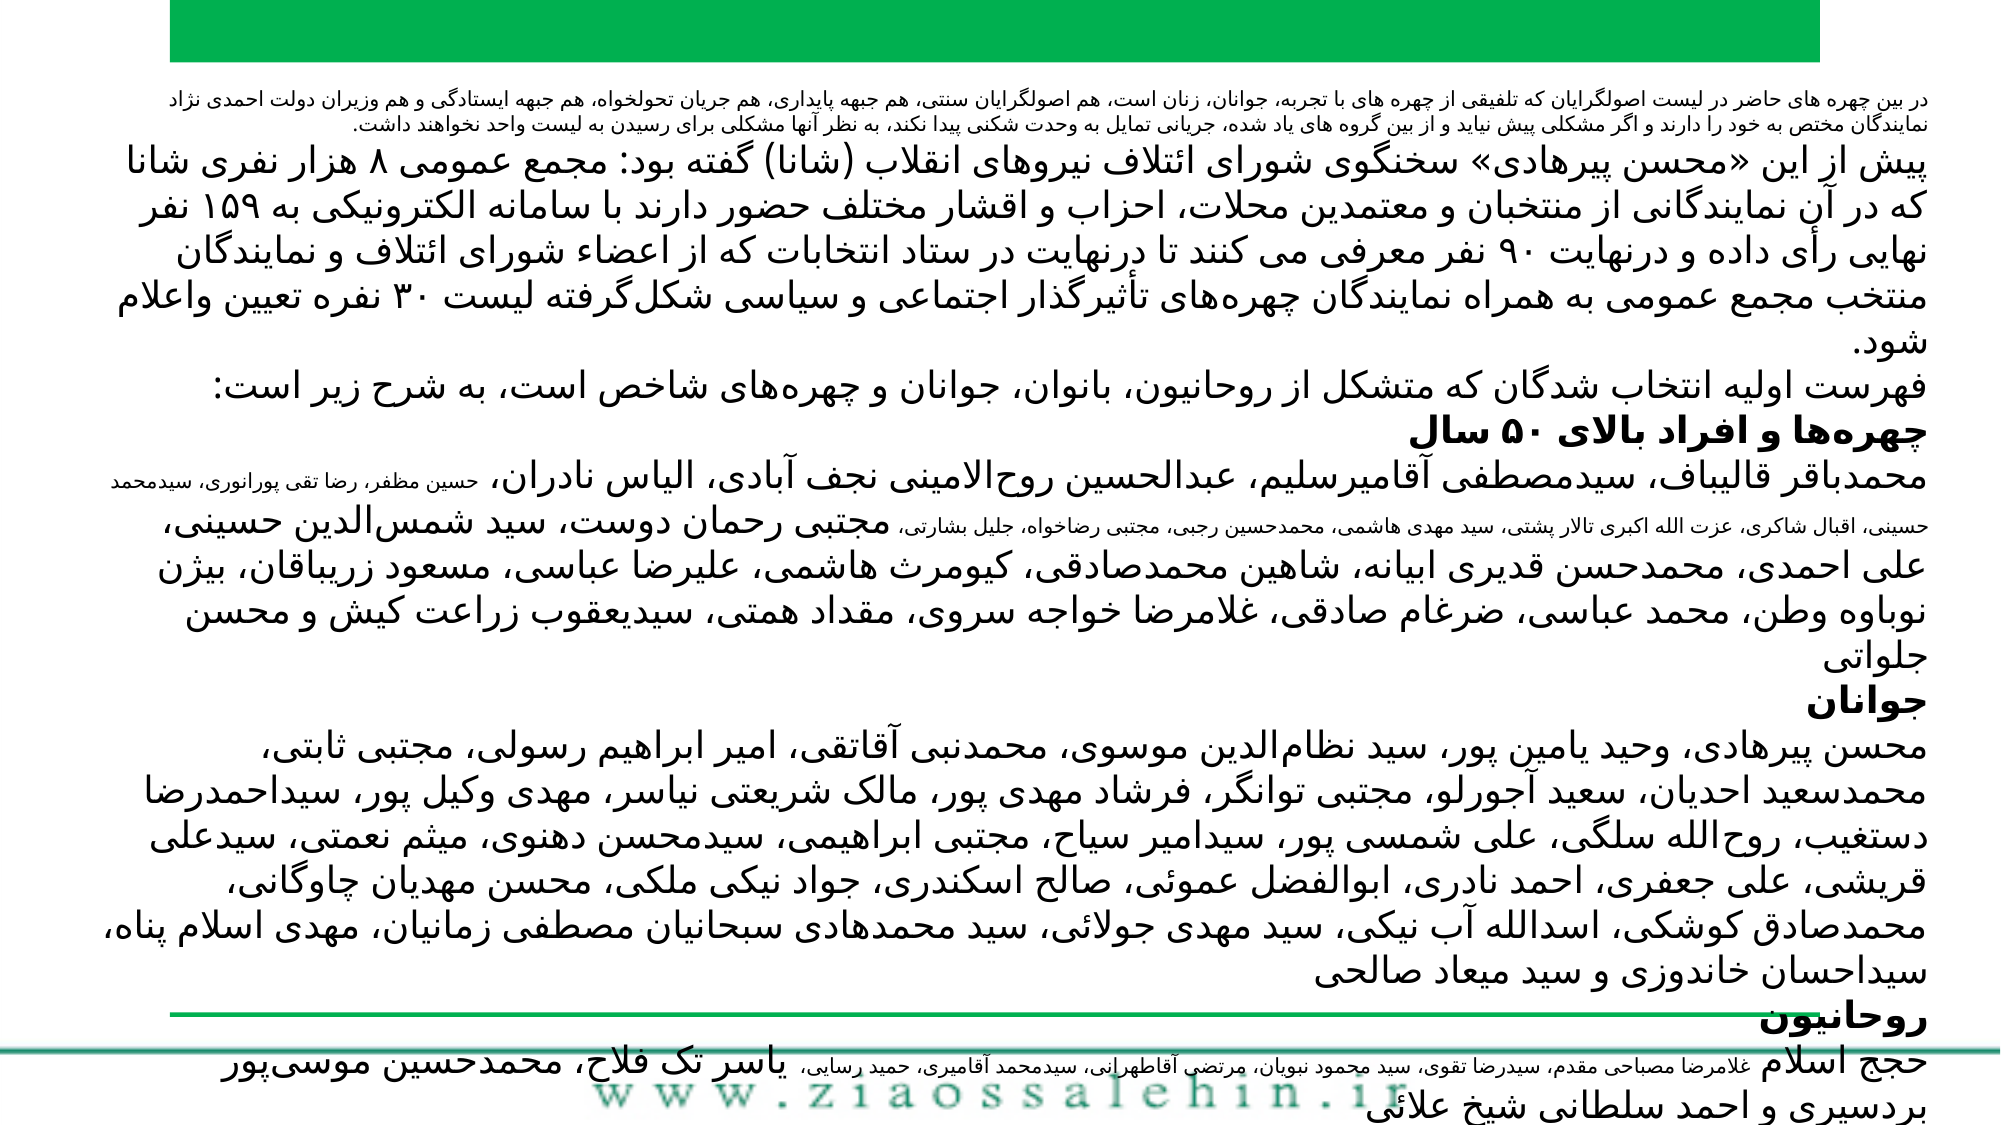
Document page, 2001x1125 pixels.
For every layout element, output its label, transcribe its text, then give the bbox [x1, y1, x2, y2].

picture [0, 0, 2001, 1125]
text_box در بین چهره های حاضر در لیست اصولگرایان که تلفیقی از چهره های با تجربه، جوانان، زنان است، هم اصولگرایان سنتی، هم جبهه پایداری، هم جریان تحولخواه، هم جبهه ایستادگی و هم وزیران دولت احمدی نژاد نمایندگان مختص به خود را دارند و اگر مشکلی پیش نیاید و از بین گروه های یاد شده، جریانی تمایل به وحدت شکنی پیدا نکند، به نظر آنها مشکلی برای رسیدن به لیست واحد نخواهند داشت. پیش از این «محسن پیرهادی» سخنگوی شورای ائتلاف نیروهای انقلاب (شانا) گفته بود: مجمع عمومی ۸ هزار نفری شانا که در آن نمایندگانی از منتخبان و معتمدین محلات، احزاب و اقشار مختلف حضور دارند با سامانه الکترونیکی به ۱۵۹ نفر نهایی رأی داده و درنهایت ۹۰ نفر معرفی می کنند تا درنهایت در ستاد انتخابات که از اعضاء شورای ائتلاف و نمایندگان منتخب مجمع عمومی به همراه نمایندگان چهره‌های تأثیرگذار اجتماعی و سیاسی شکل‌گرفته لیست ۳۰ نفره تعیین واعلام شود. فهرست اولیه انتخاب شدگان که متشکل از روحانیون، بانوان، جوانان و چهره‌های شاخص است، به شرح زیر است: چهره‌ها و افراد بالای ۵۰ سال محمدباقر قالیباف، سیدمصطفی آقامیرسلیم، عبدالحسین روح‌الامینی نجف آبادی، الیاس نادران، حسین مظفر، رضا تقی پورانوری، سیدمحمد حسینی، اقبال شاکری، عزت الله اکبری تالار پشتی، سید مهدی هاشمی، محمدحسین رجبی، مجتبی رضاخواه، جلیل بشارتی، مجتبی رحمان دوست، سید شمس‌الدین حسینی، علی احمدی، محمدحسن قدیری ابیانه، شاهین محمدصادقی، کیومرث هاشمی، علیرضا عباسی، مسعود زریباقان، بیژن نوباوه وطن، محمد عباسی، ضرغام صادقی، غلامرضا خواجه سروی، مقداد همتی، سیدیعقوب زراعت کیش و محسن جلواتی جوانان محسن پیرهادی، وحید یامین پور، سید نظام‌الدین موسوی، محمدنبی آقاتقی، امیر ابراهیم رسولی، مجتبی ثابتی، محمدسعید احدیان، سعید آجورلو، مجتبی توانگر، فرشاد مهدی پور، مالک شریعتی نیاسر، مهدی وکیل پور، سیداحمدرضا دستغیب، روح‌الله سلگی، علی شمسی پور، سیدامیر سیاح، مجتبی ابراهیمی، سیدمحسن دهنوی، میثم نعمتی، سیدعلی قریشی، علی جعفری، احمد نادری، ابوالفضل عموئی، صالح اسکندری، جواد نیکی ملکی، محسن مهدیان چاوگانی، محمدصادق کوشکی، اسدالله آب نیکی، سید مهدی جولائی، سید محمدهادی سبحانیان مصطفی زمانیان، مهدی اسلام پناه، سیداحسان خاندوزی و سید میعاد صالحی روحانیون حجج اسلام غلامرضا مصباحی مقدم، سیدرضا تقوی، سید محمود نبویان، مرتضی آقاطهرانی، سیدمحمد آقامیری، حمید رسایی، یاسر تک فلاح، محمدحسین موسی‌پور بردسیری و احمد سلطانی شیخ علائی زنان الهام امین زاده، فاطمه رهبر، زهره الهیان، الهه راستگو، لاله افتخاری، فاطمه آلیا، زهرا ابوالحسنی، سوده نجفی، الهام اکبری، فاطمه قاسم‌پور، سمیه رفیعی، فرشته حشمتیان، فاطمه موازی، عاطفه خادمی، نفیسه حسینی یکتا، کبری خزعلی، فیروزه رادفر و نیره قوی [76, 78, 1944, 1125]
